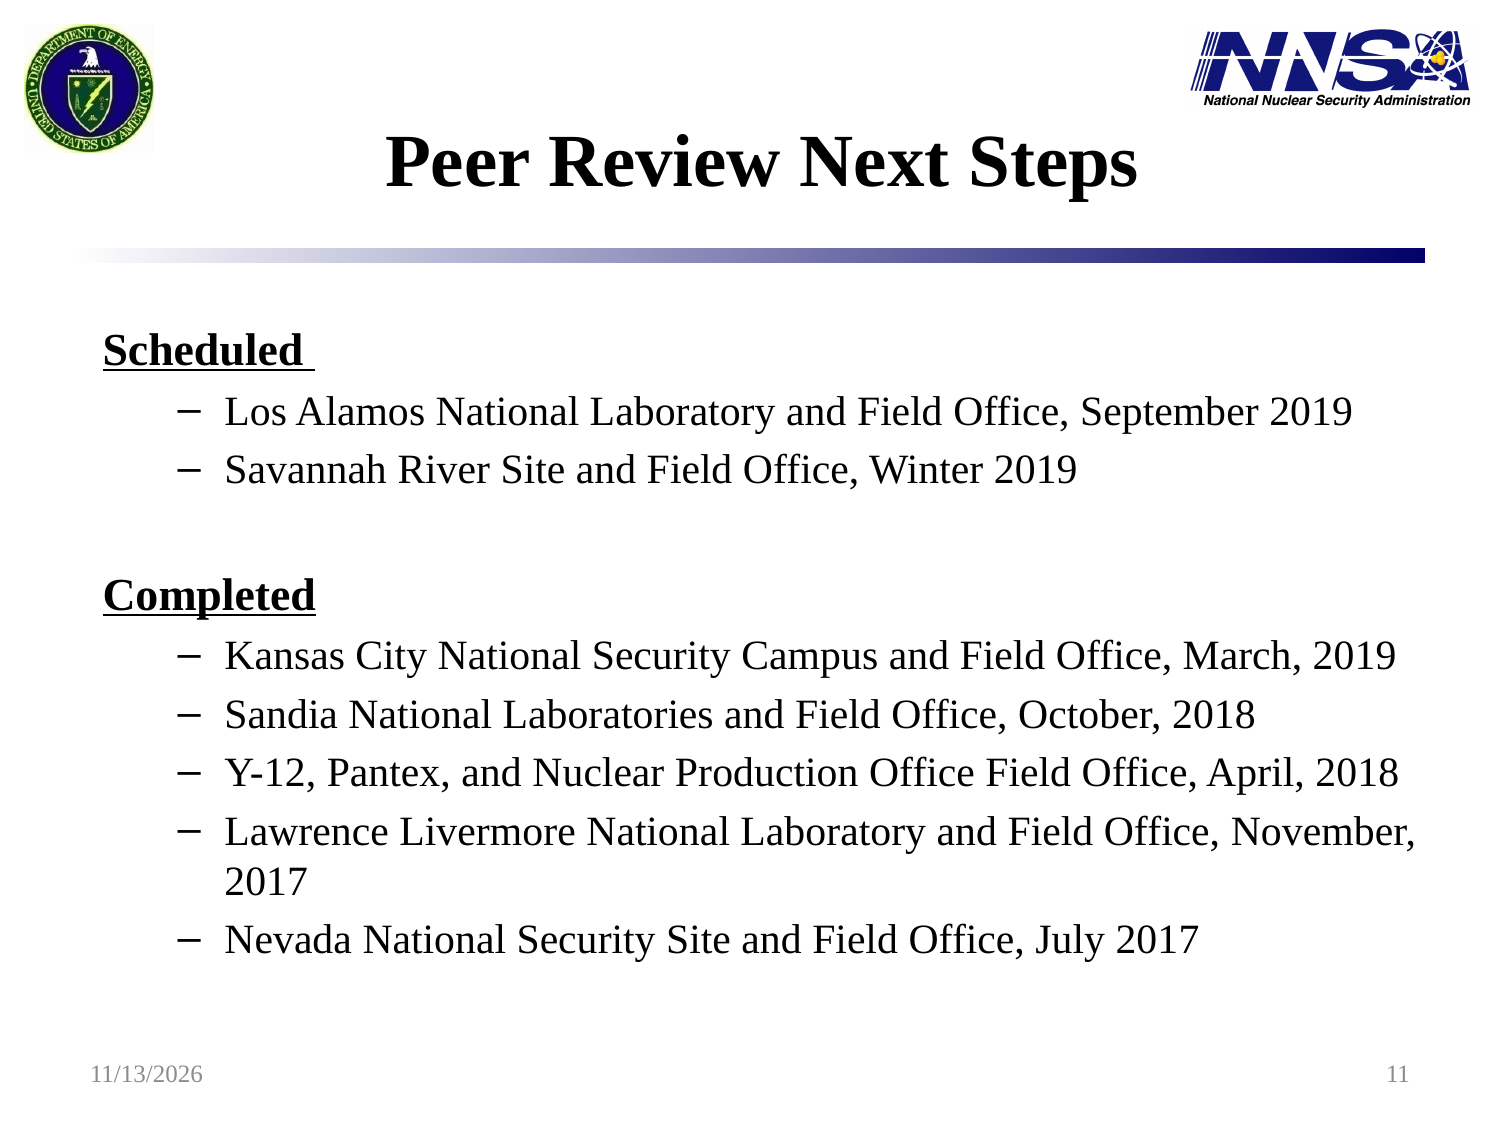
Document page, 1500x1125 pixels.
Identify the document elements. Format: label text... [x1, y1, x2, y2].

list Scheduled Los Alamos National Laboratory and Field Office, September 2019 Savannah River Site and Field Office, Winter 2019 Completed Kansas City National Security Campus and Field Office, March, 2019 Sandia National Laboratories and Field Office, October, 2018 Y-12, Pantex, and Nuclear Production Office Field Office, April, 2018 Lawrence Livermore National Laboratory and Field Office, November, 2017 Nevada National Security Site and Field Office, July 2017 [87, 312, 1438, 1055]
slide_number 11 [1074, 1042, 1425, 1103]
picture [1180, 24, 1480, 113]
picture [24, 24, 154, 153]
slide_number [75, 1042, 425, 1103]
title Peer Review Next Steps [87, 62, 1438, 250]
